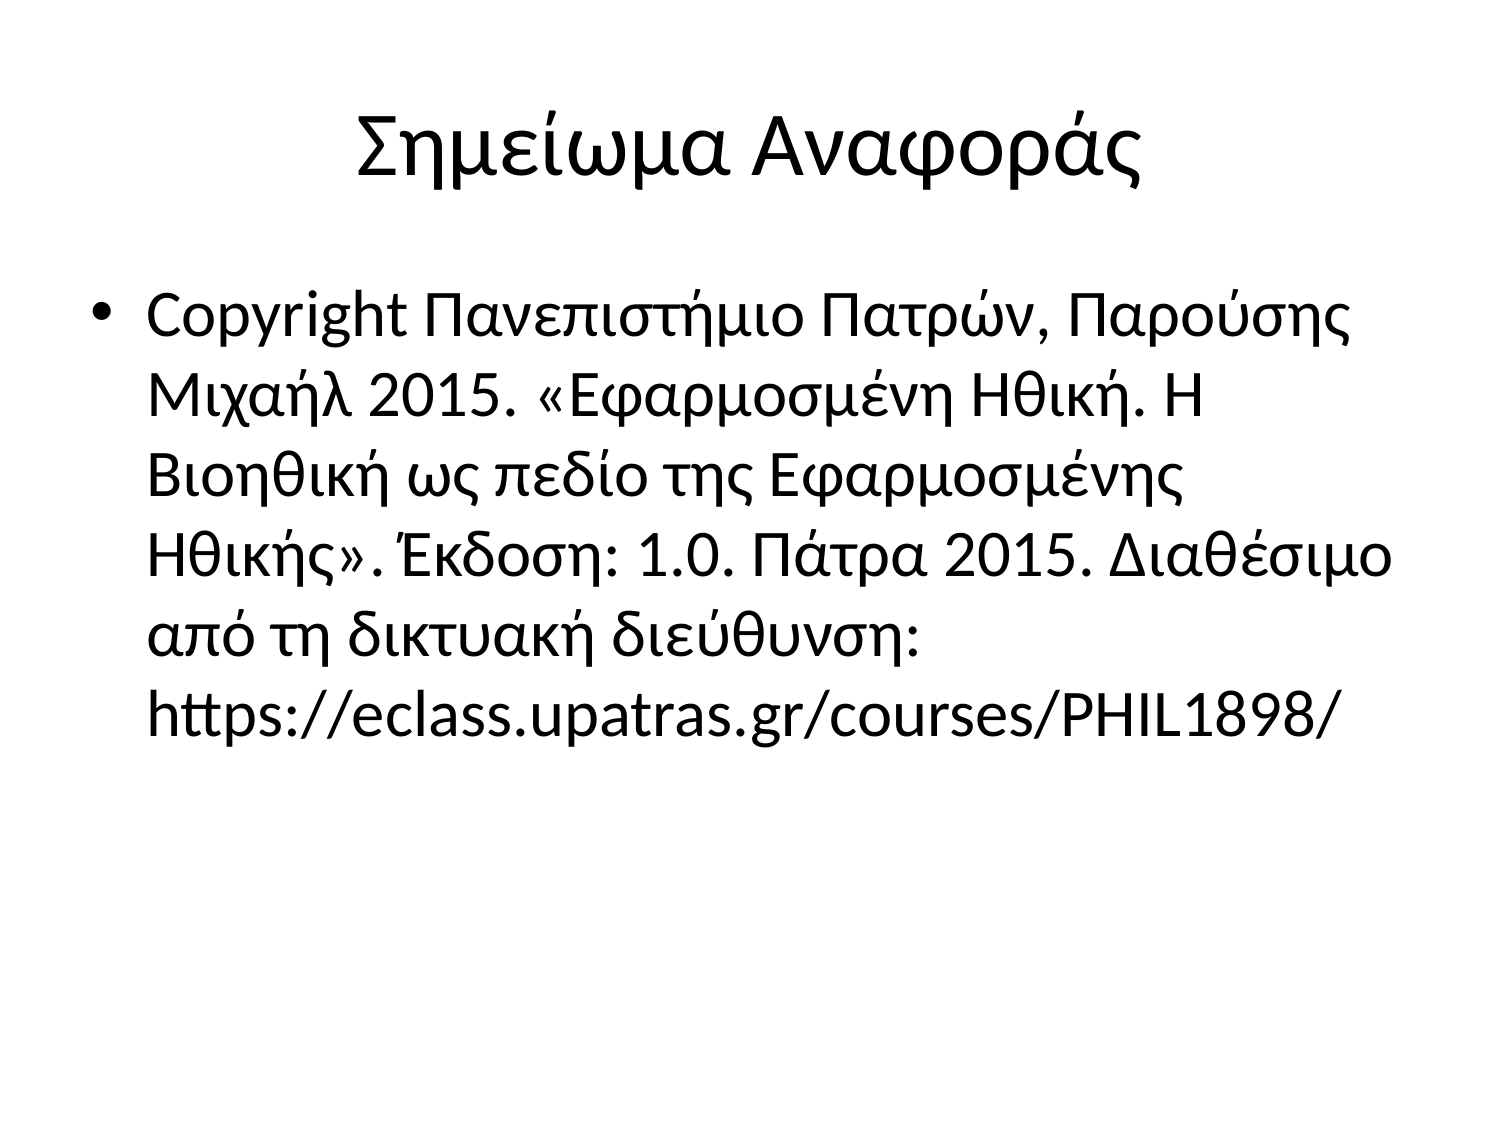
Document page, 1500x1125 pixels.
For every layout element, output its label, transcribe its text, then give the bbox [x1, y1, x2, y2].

list Copyright Πανεπιστήμιο Πατρών, Παρούσης Μιχαήλ 2015. «Εφαρμοσμένη Ηθική. Η Βιοηθική ως πεδίο της Εφαρμοσμένης Ηθικής». Έκδοση: 1.0. Πάτρα 2015. Διαθέσιμο από τη δικτυακή διεύθυνση: https://eclass.upatras.gr/courses/PHIL1898/ [75, 262, 1425, 1005]
title Σημείωμα Αναφοράς [75, 45, 1425, 233]
